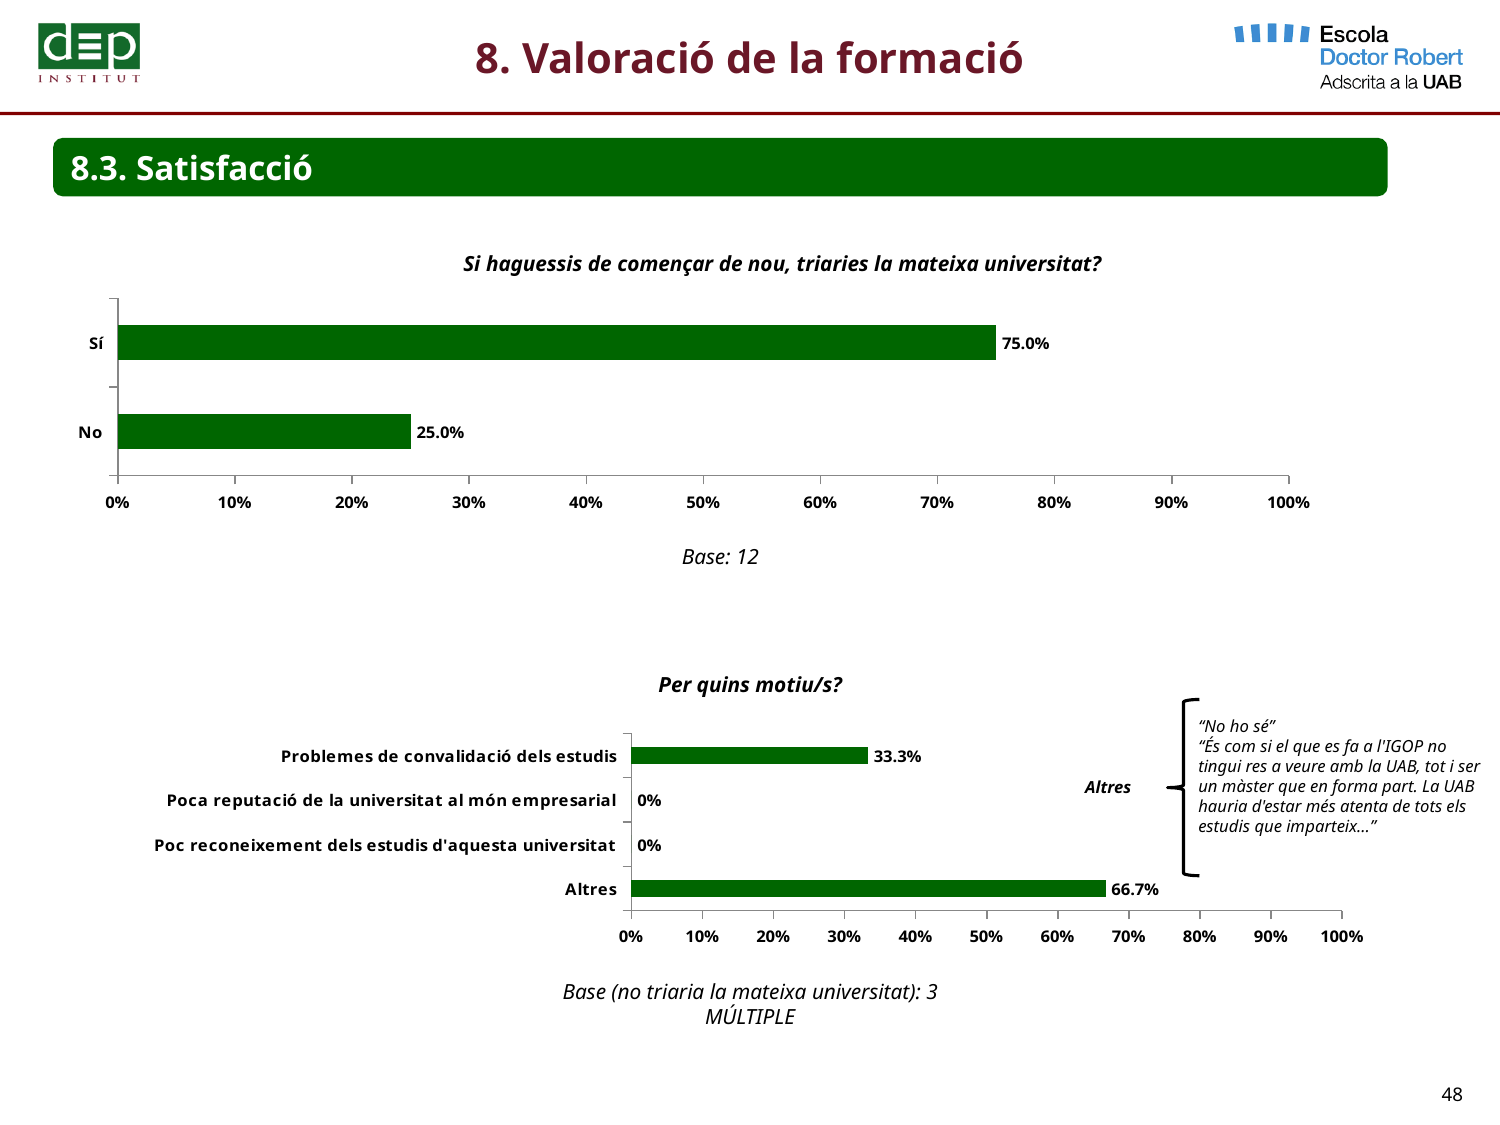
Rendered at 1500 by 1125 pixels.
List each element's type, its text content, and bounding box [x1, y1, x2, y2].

text_box 8.3. Satisfacció [50, 135, 1390, 199]
chart [52, 281, 1388, 513]
text_box Base (no triaria la mateixa universitat): 3 MÚLTIPLE [507, 971, 993, 1036]
text_box [1183, 699, 1200, 714]
text_box Per quins motiu/s? [643, 664, 857, 704]
text_box Base: 12 [478, 536, 963, 601]
chart [52, 716, 1388, 948]
text_box “No ho sé” “És com si el que es fa a l'IGOP no tingui res a veure amb la UAB, tot i ser un màster que en forma part. La UAB hauria d'estar més atenta de tots els estudis que imparteix…” [1200, 708, 1500, 869]
text_box 48 [1127, 1074, 1478, 1106]
text_box Si haguessis de començar de nou, triaries la mateixa universitat? [448, 243, 1116, 279]
text_box 8. Valoració de la formació [0, 0, 1500, 114]
